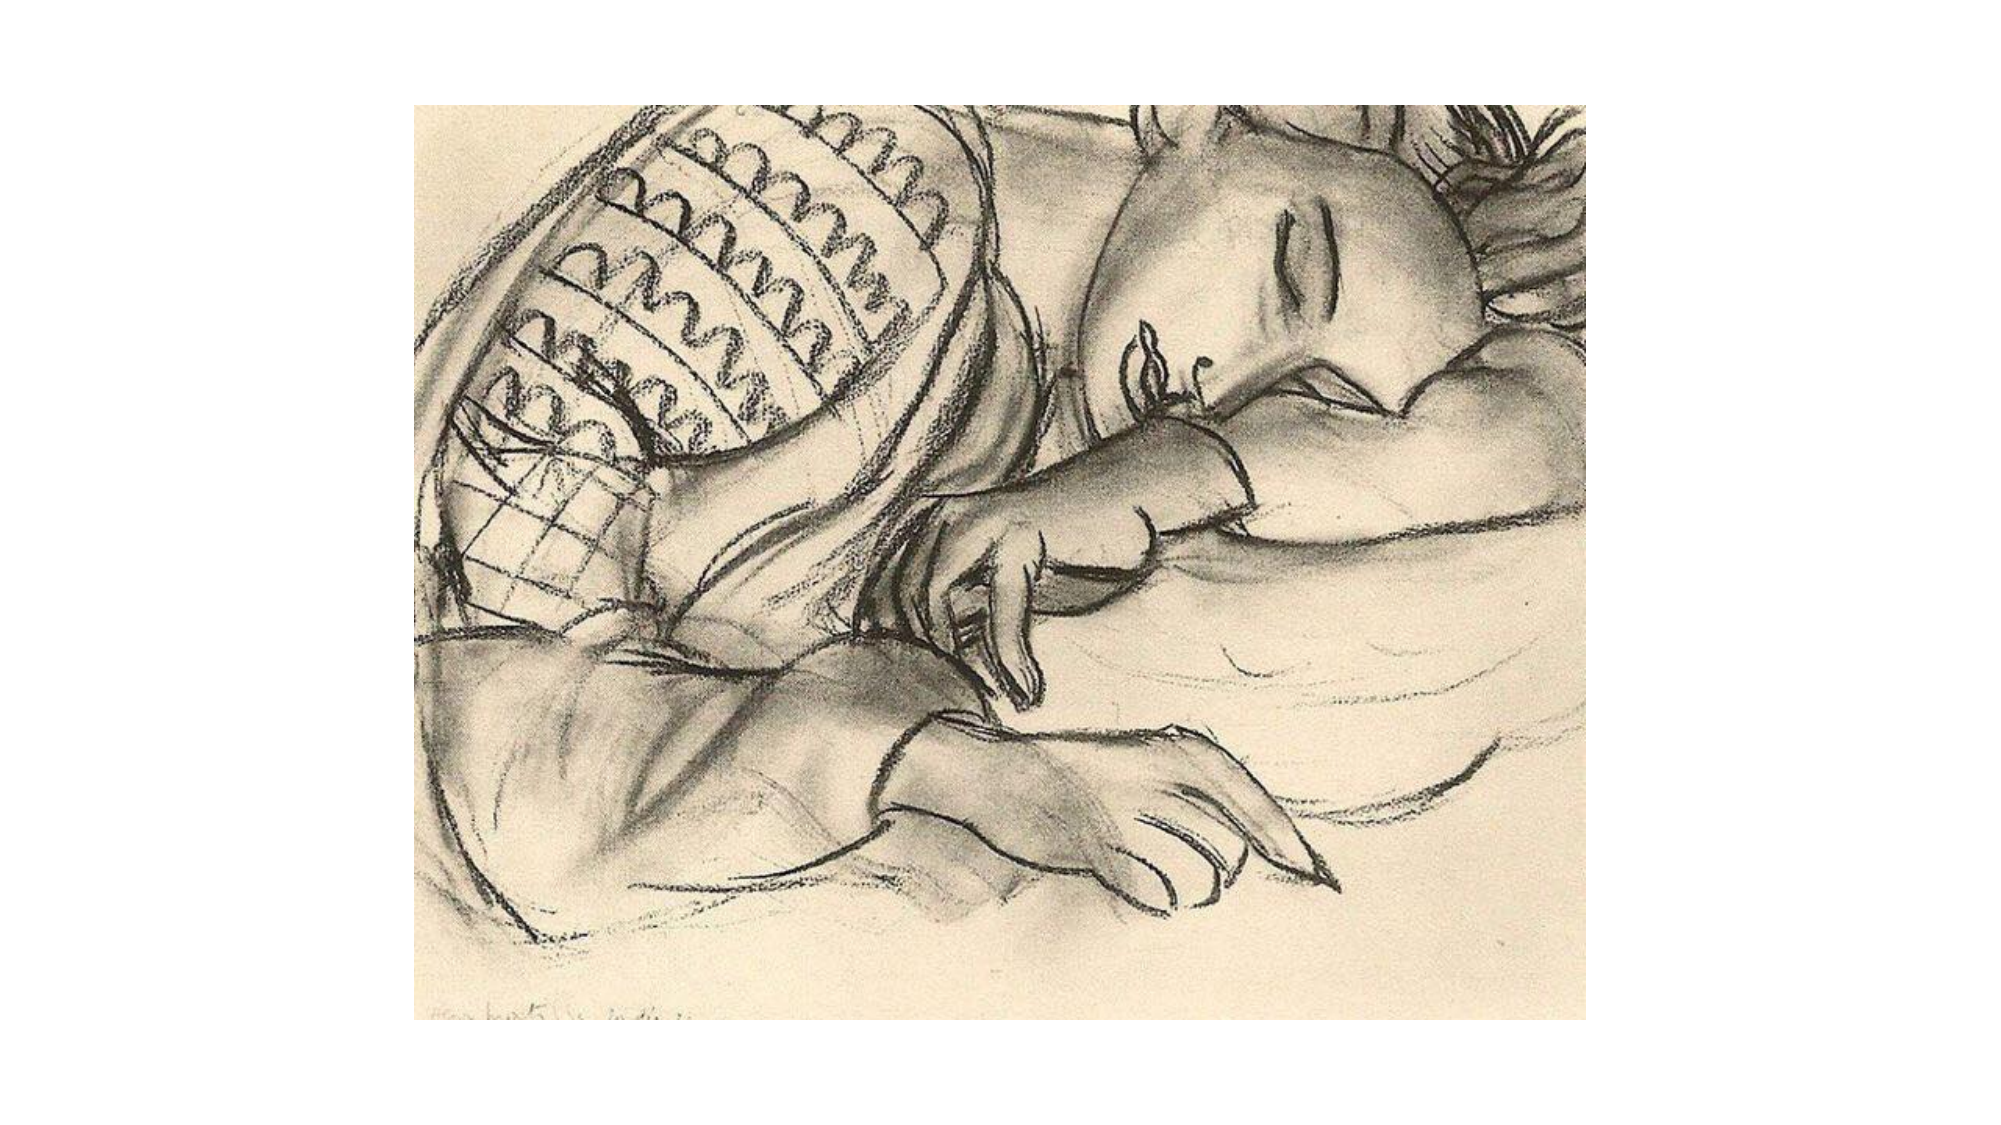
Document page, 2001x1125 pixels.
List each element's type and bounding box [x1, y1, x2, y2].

picture [413, 105, 1586, 1020]
